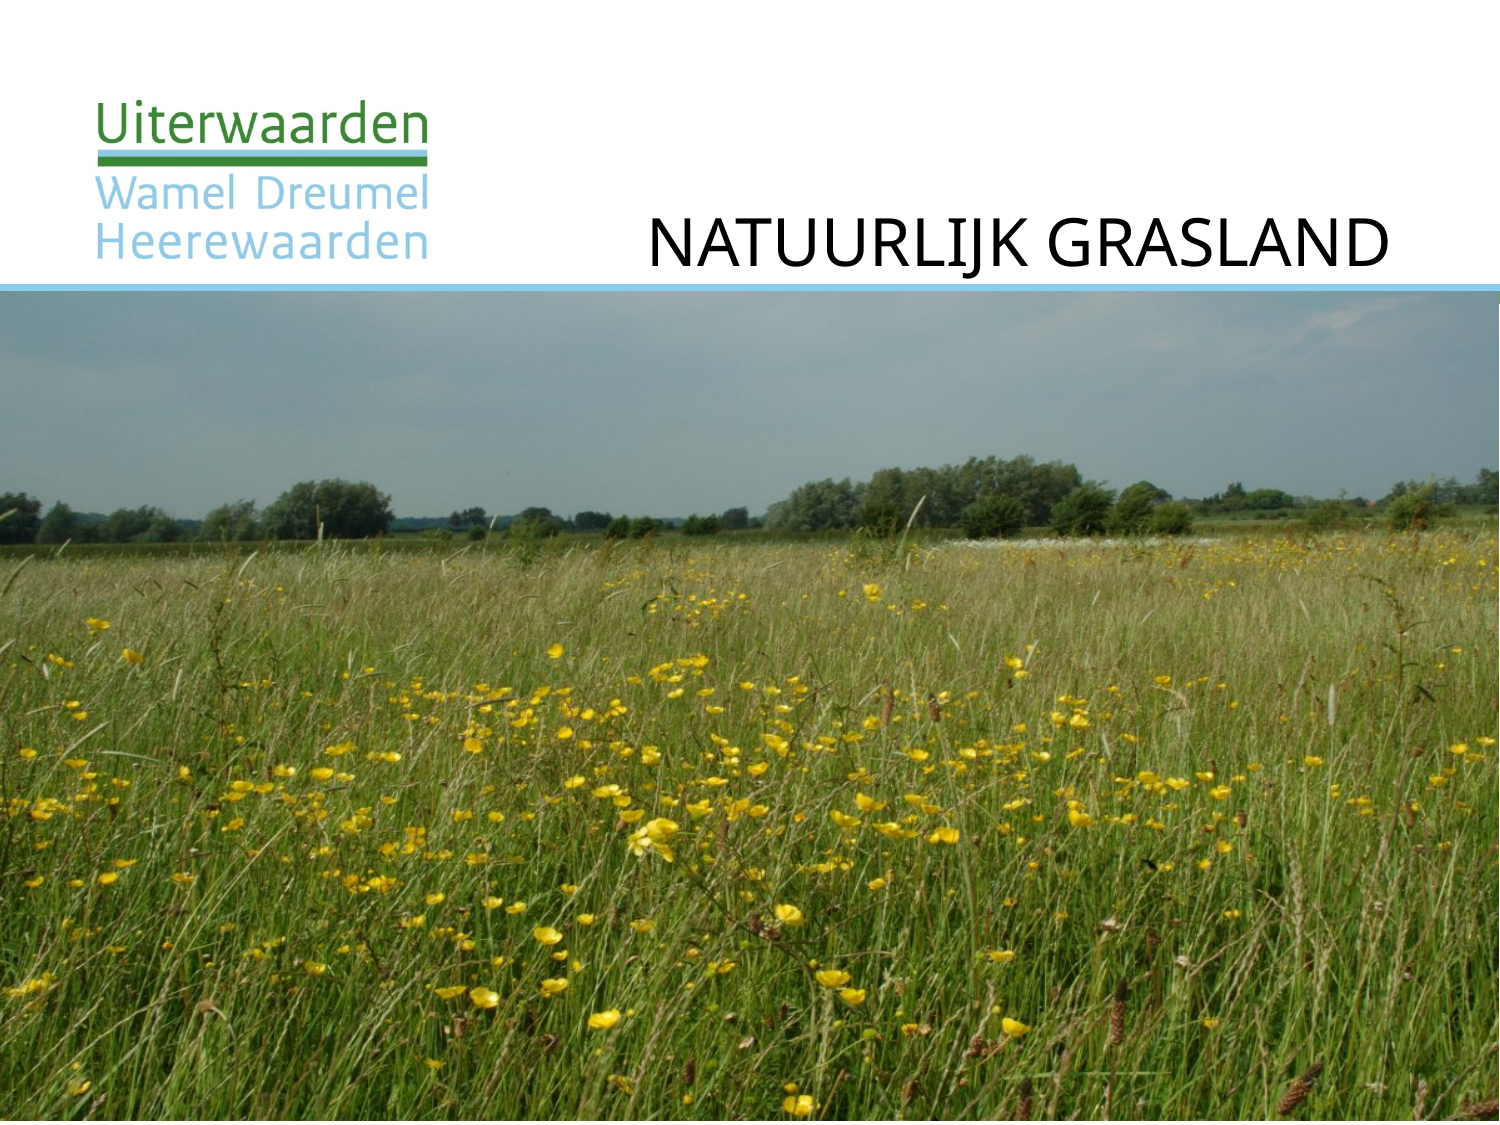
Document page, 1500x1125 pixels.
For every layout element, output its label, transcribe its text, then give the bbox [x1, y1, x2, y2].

text_box NATUURLIJK GRASLAND [631, 191, 1500, 283]
picture [0, 77, 1500, 1125]
